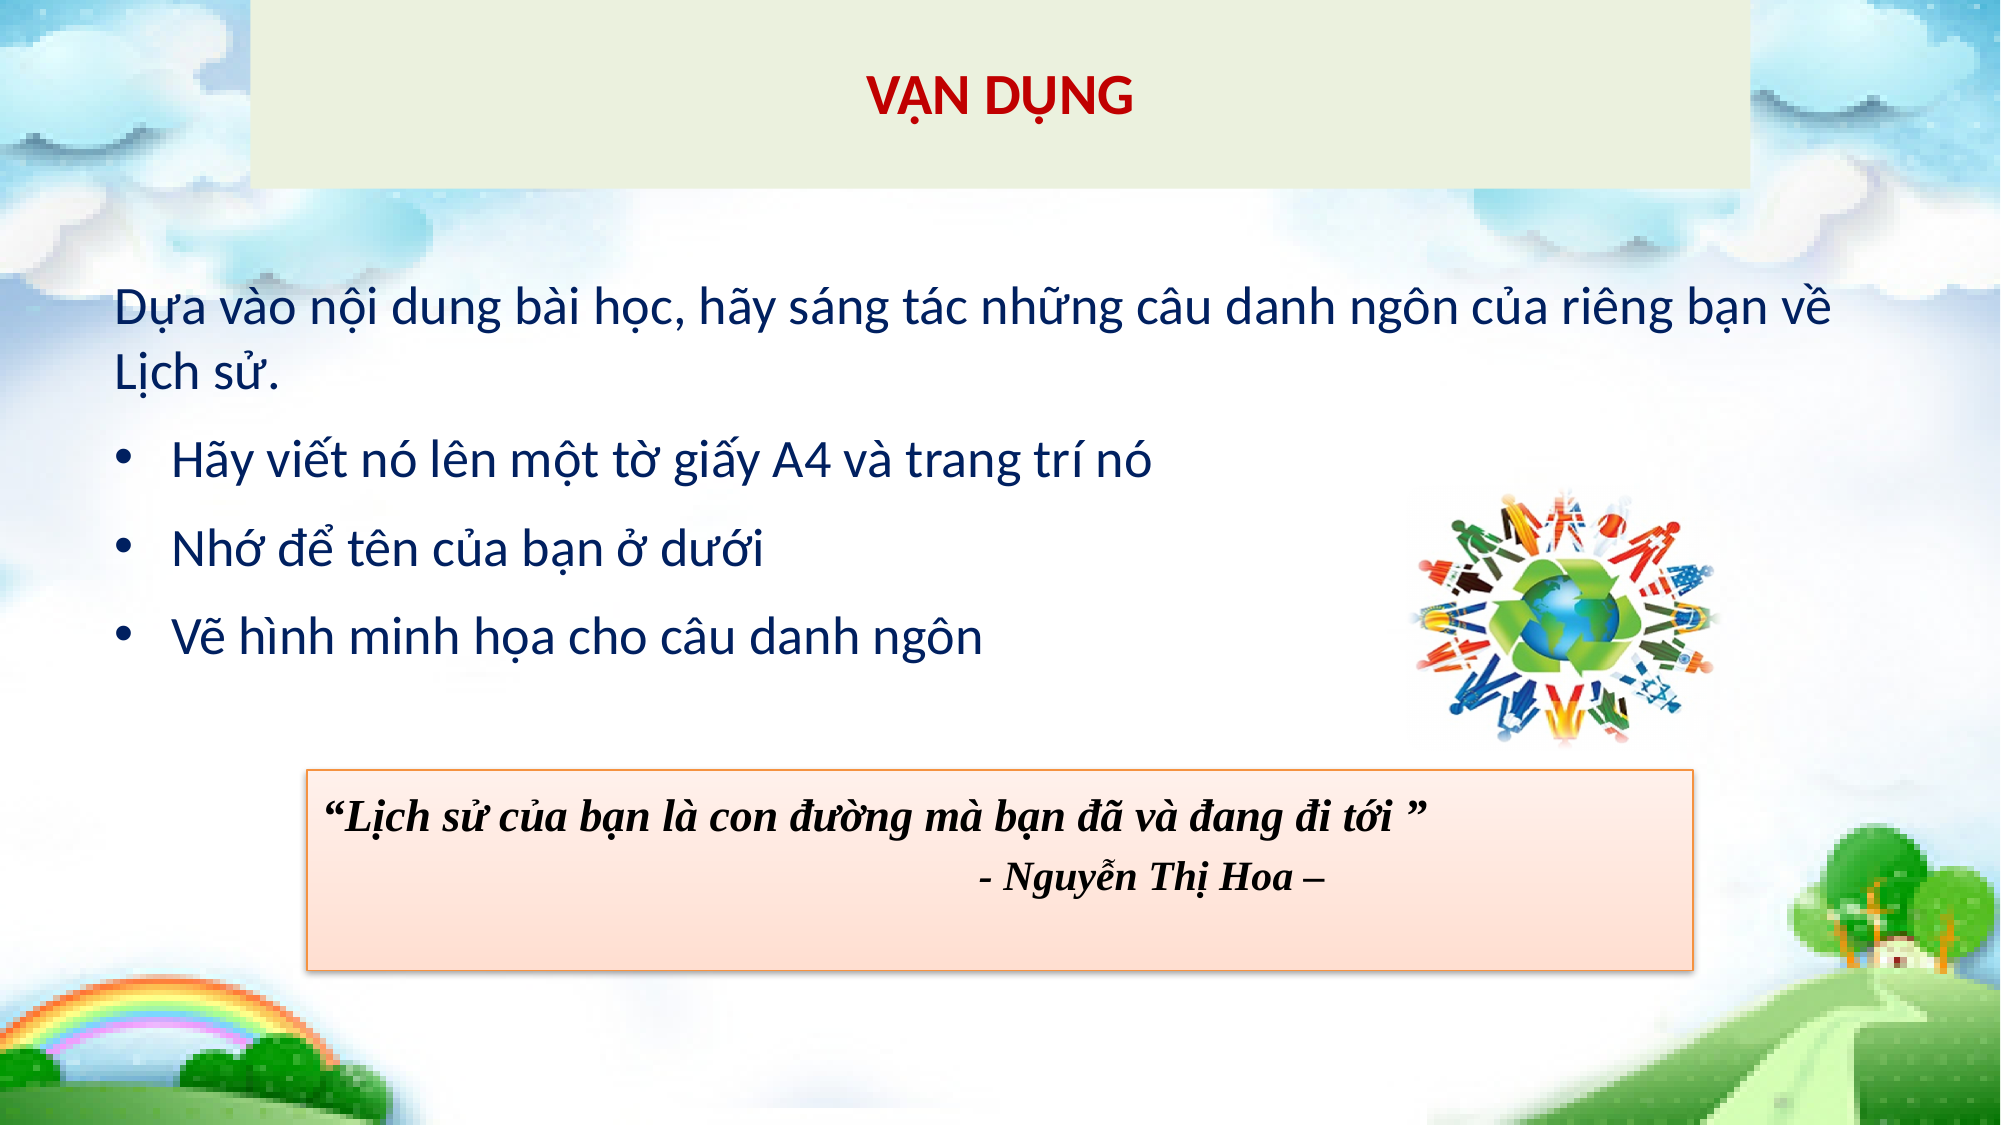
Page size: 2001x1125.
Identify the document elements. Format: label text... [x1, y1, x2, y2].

text_box “Lịch sử của bạn là con đường mà bạn đã và đang đi tới ” - Nguyễn Thị Hoa – [306, 769, 1694, 971]
picture [0, 0, 2001, 1125]
list Dựa vào nội dung bài học, hãy sáng tác những câu danh ngôn của riêng bạn về Lịch sử. Hãy viết nó lên một tờ giấy A4 và trang trí nó Nhớ để tên của bạn ở dưới Vẽ hình minh họa cho câu danh ngôn [99, 262, 1900, 1005]
text_box VẬN DỤNG [250, 0, 1751, 189]
